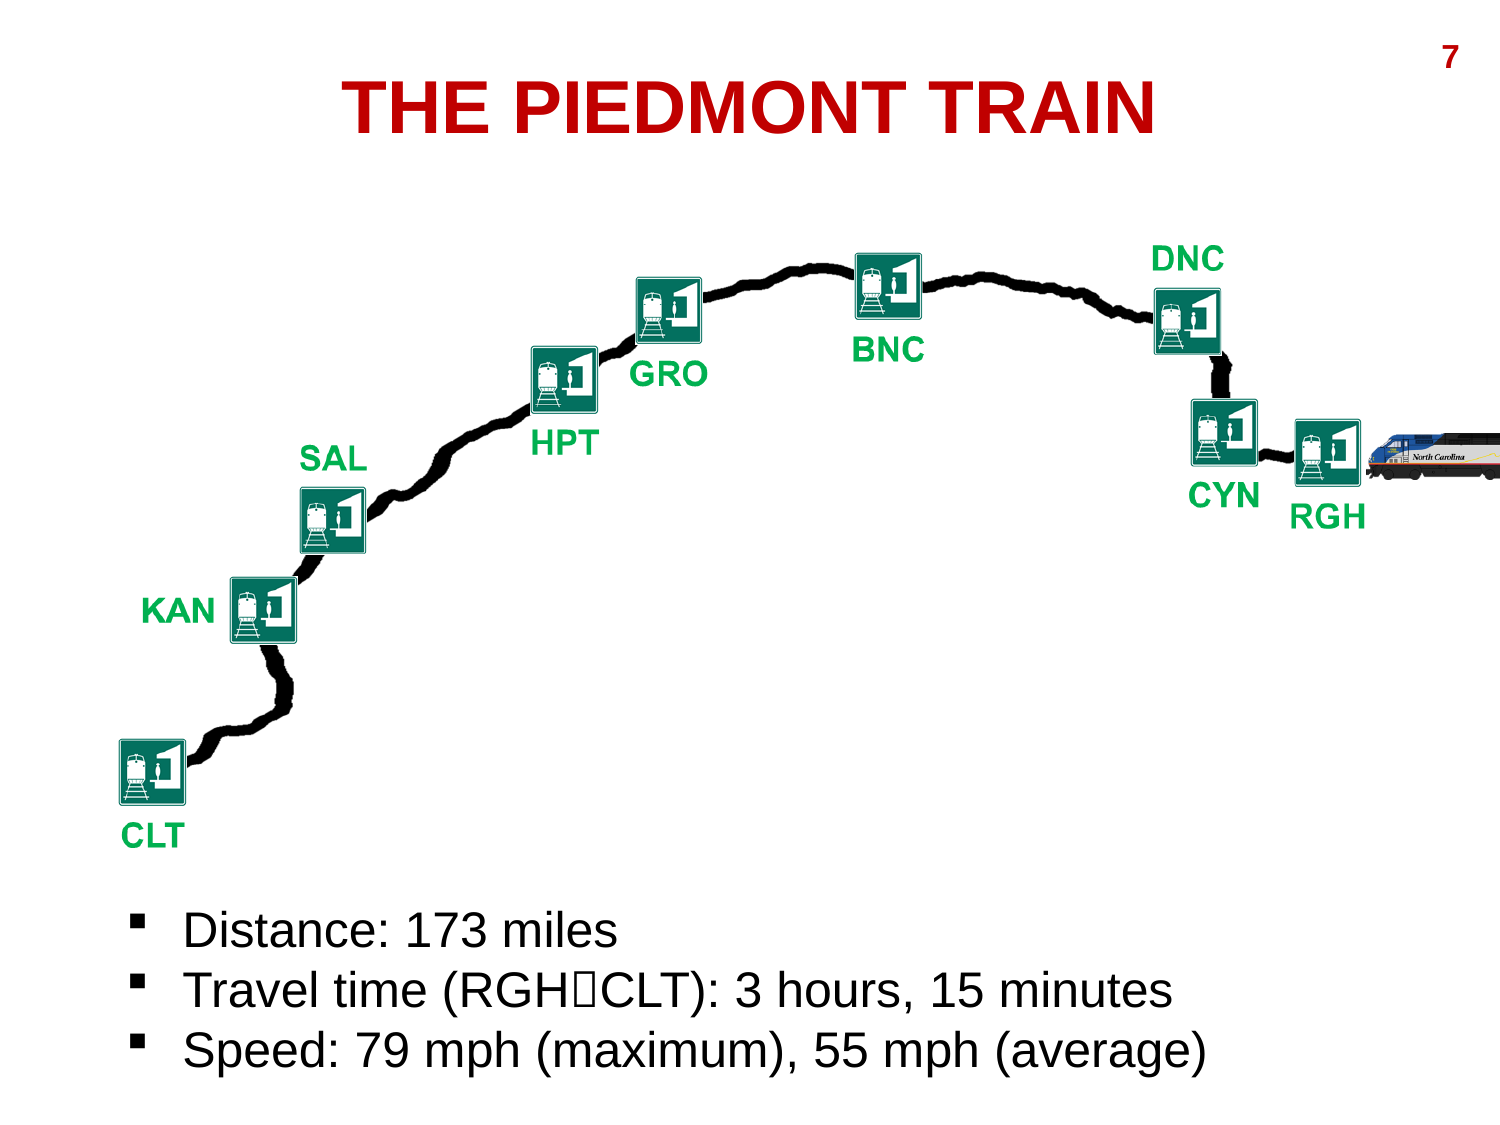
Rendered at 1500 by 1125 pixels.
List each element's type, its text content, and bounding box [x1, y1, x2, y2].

text_box Distance: 173 miles Travel time (RGHCLT): 3 hours, 15 minutes Speed: 79 mph (maximum), 55 mph (average) [111, 890, 1351, 1086]
title THE PIEDMONT TRAIN [75, 45, 1425, 163]
slide_number 7 [1125, 24, 1475, 85]
picture [41, 205, 1500, 877]
